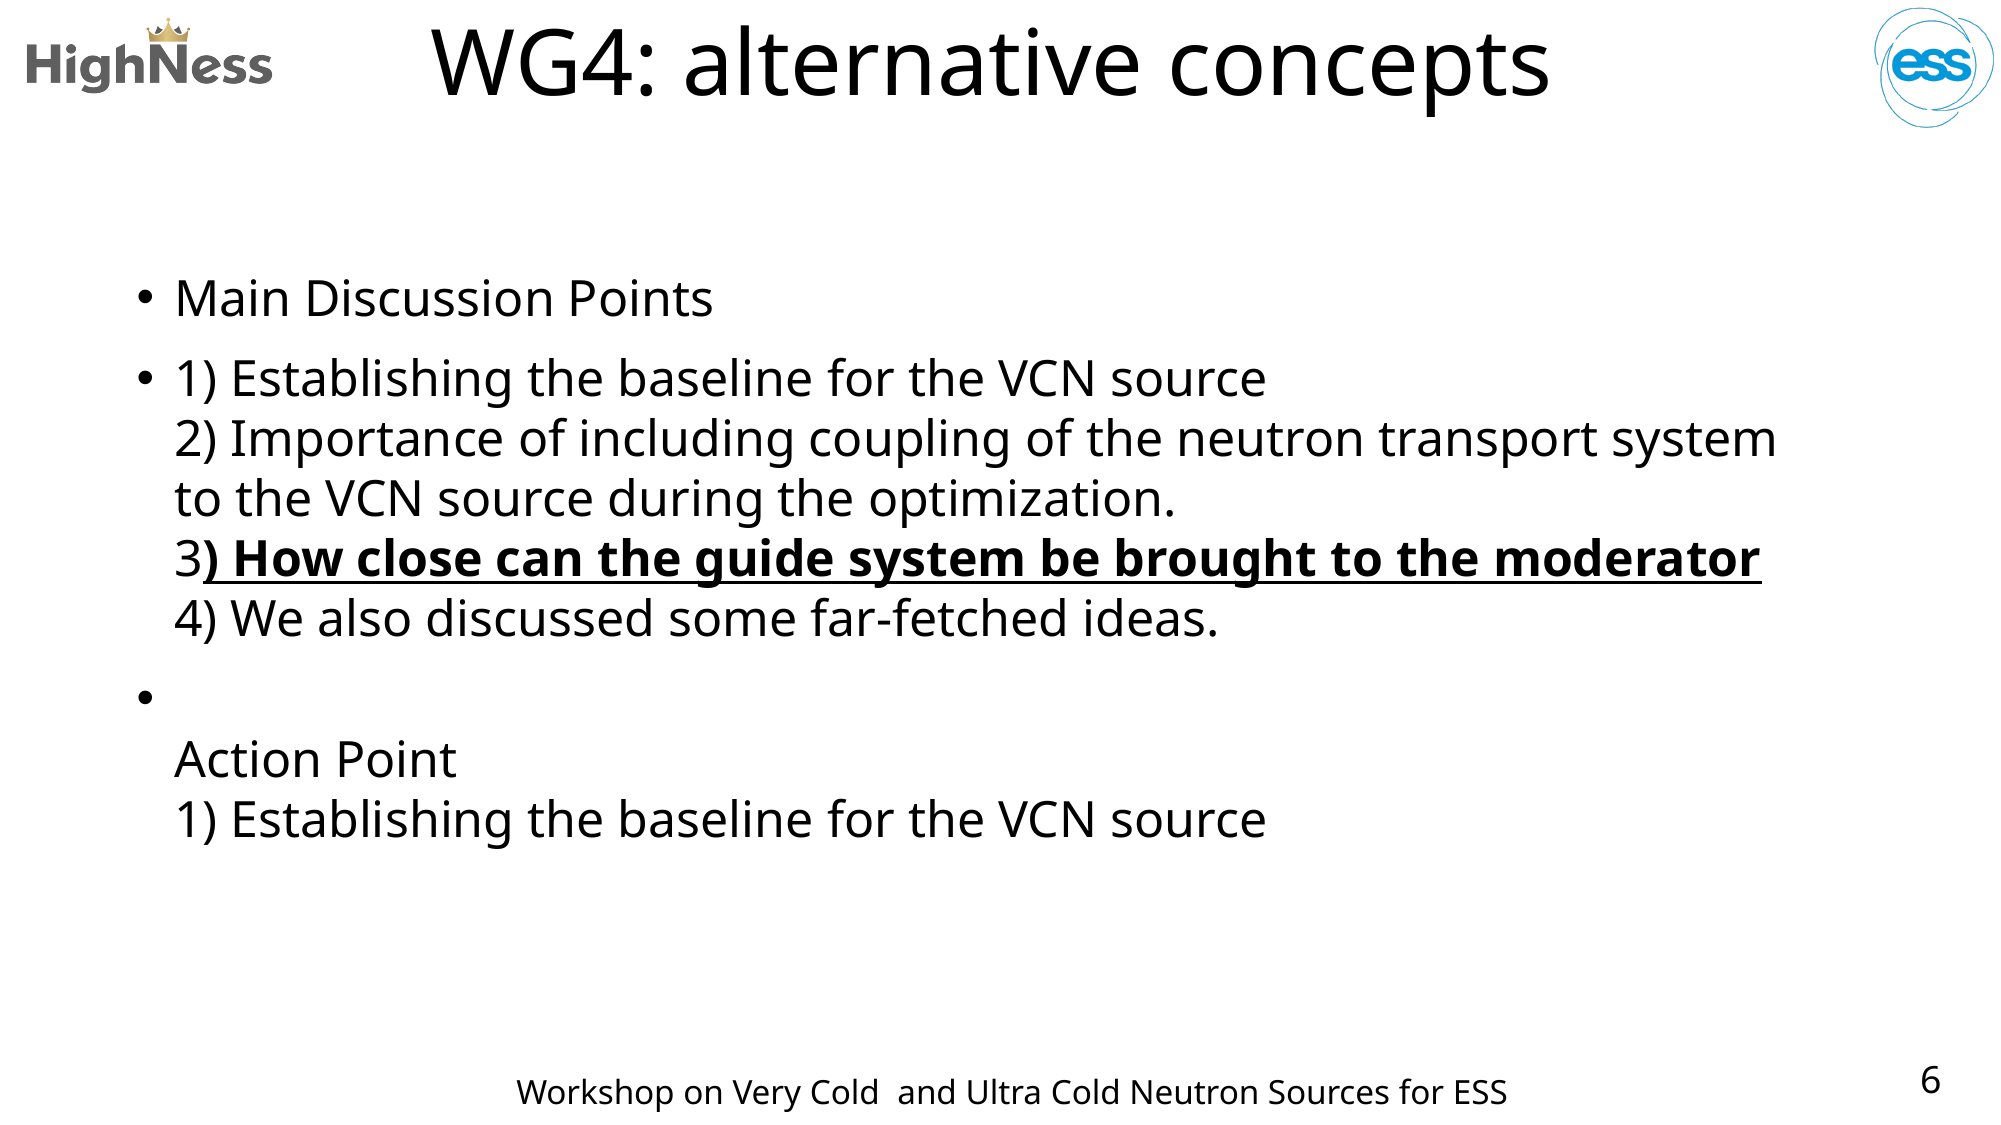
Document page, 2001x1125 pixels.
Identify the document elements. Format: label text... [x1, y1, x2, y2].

picture [0, 0, 397, 200]
title WG4: alternative concepts [415, 0, 1723, 131]
text_box 6 [1905, 1049, 1957, 1109]
list Main Discussion Points 1) Establishing the baseline for the VCN source 2) Importance of including coupling of the neutron transport system to the VCN source during the optimization. 3) How close can the guide system be brought to the moderator 4) We also discussed some far-fetched ideas. Action Point 1) Establishing the baseline for the VCN source [121, 258, 1847, 919]
